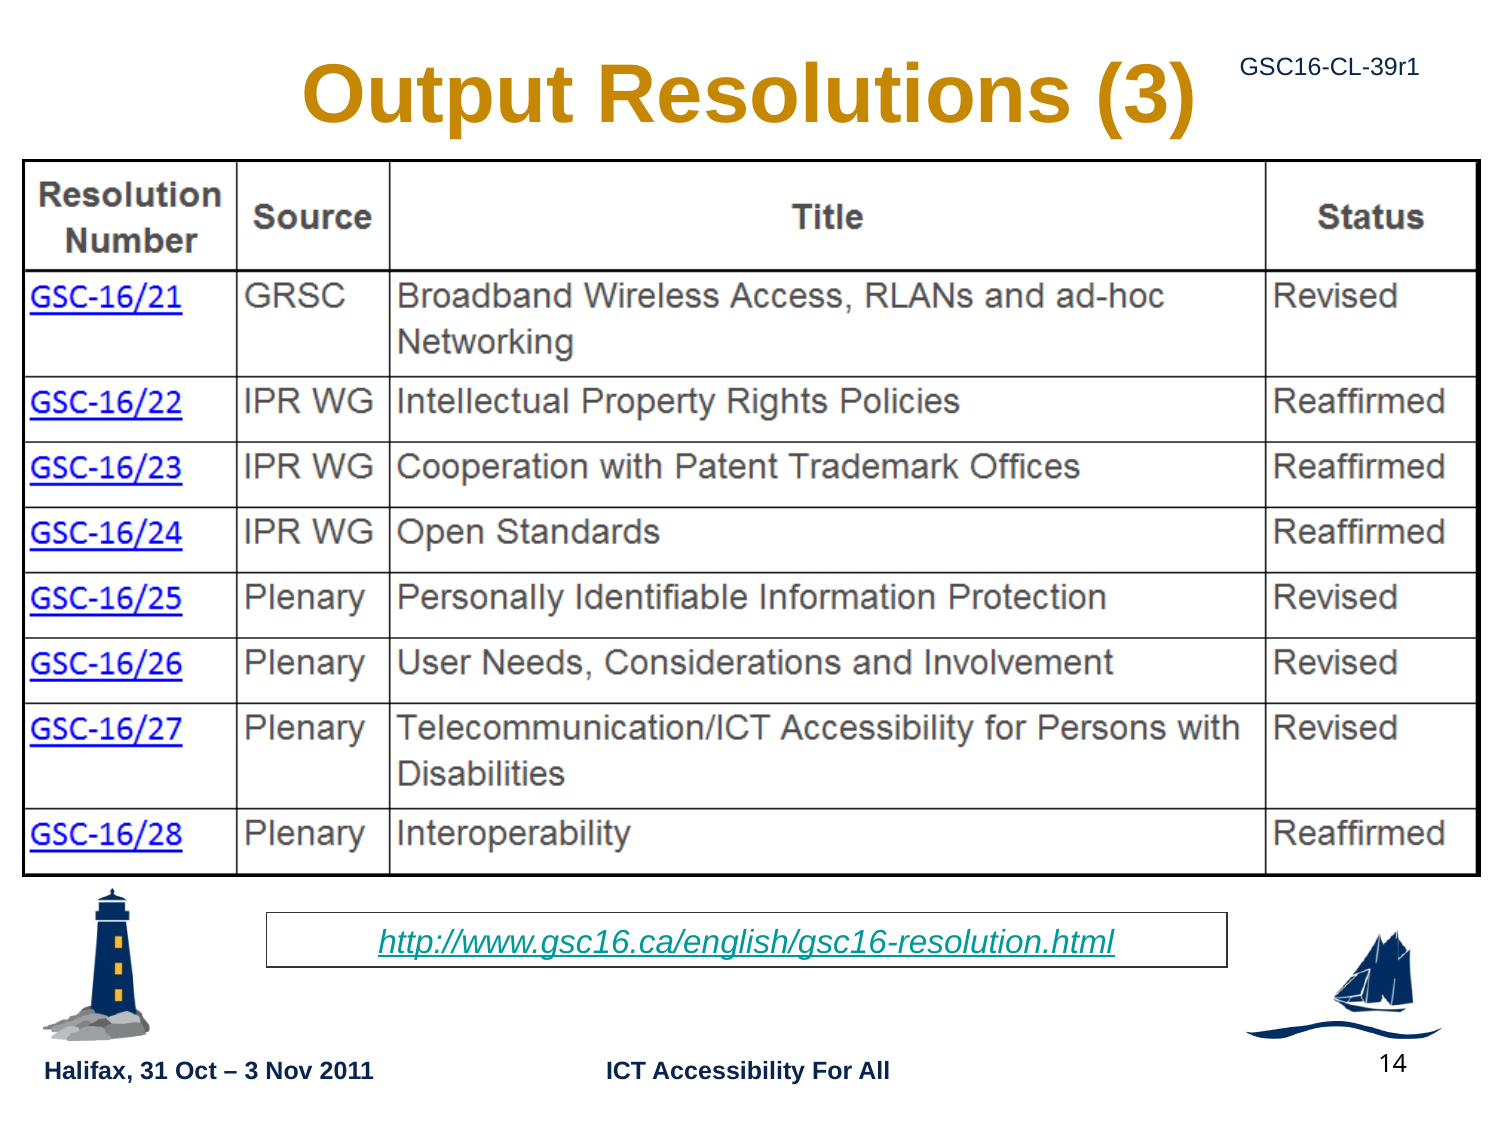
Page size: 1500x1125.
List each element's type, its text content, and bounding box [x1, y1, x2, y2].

picture [24, 161, 1479, 876]
text_box http://www.gsc16.ca/english/gsc16-resolution.html [266, 912, 1228, 968]
title Output Resolutions (3) [0, 0, 1500, 184]
picture [1331, 928, 1413, 1013]
picture [43, 888, 152, 1041]
slide_number 14 [1071, 1039, 1422, 1118]
picture [1246, 1021, 1442, 1039]
